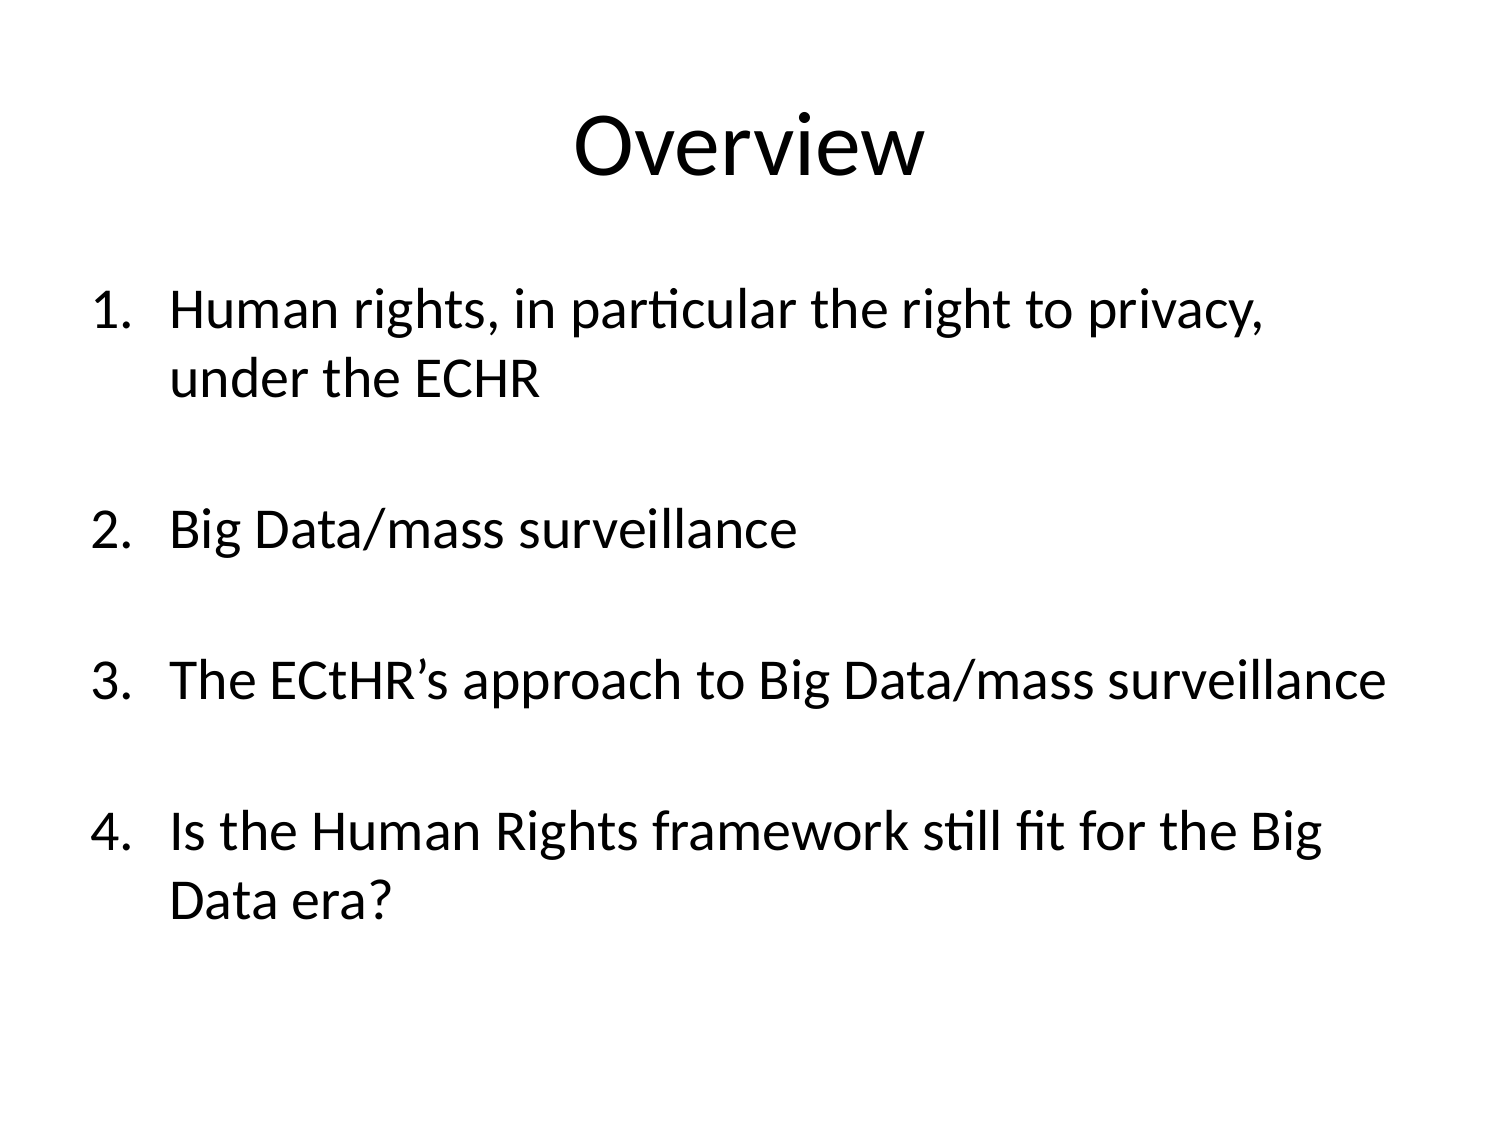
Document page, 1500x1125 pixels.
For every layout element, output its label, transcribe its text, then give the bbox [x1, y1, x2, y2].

list Human rights, in particular the right to privacy, under the ECHR Big Data/mass surveillance The ECtHR’s approach to Big Data/mass surveillance Is the Human Rights framework still fit for the Big Data era? [75, 262, 1425, 1005]
title Overview [75, 45, 1425, 233]
